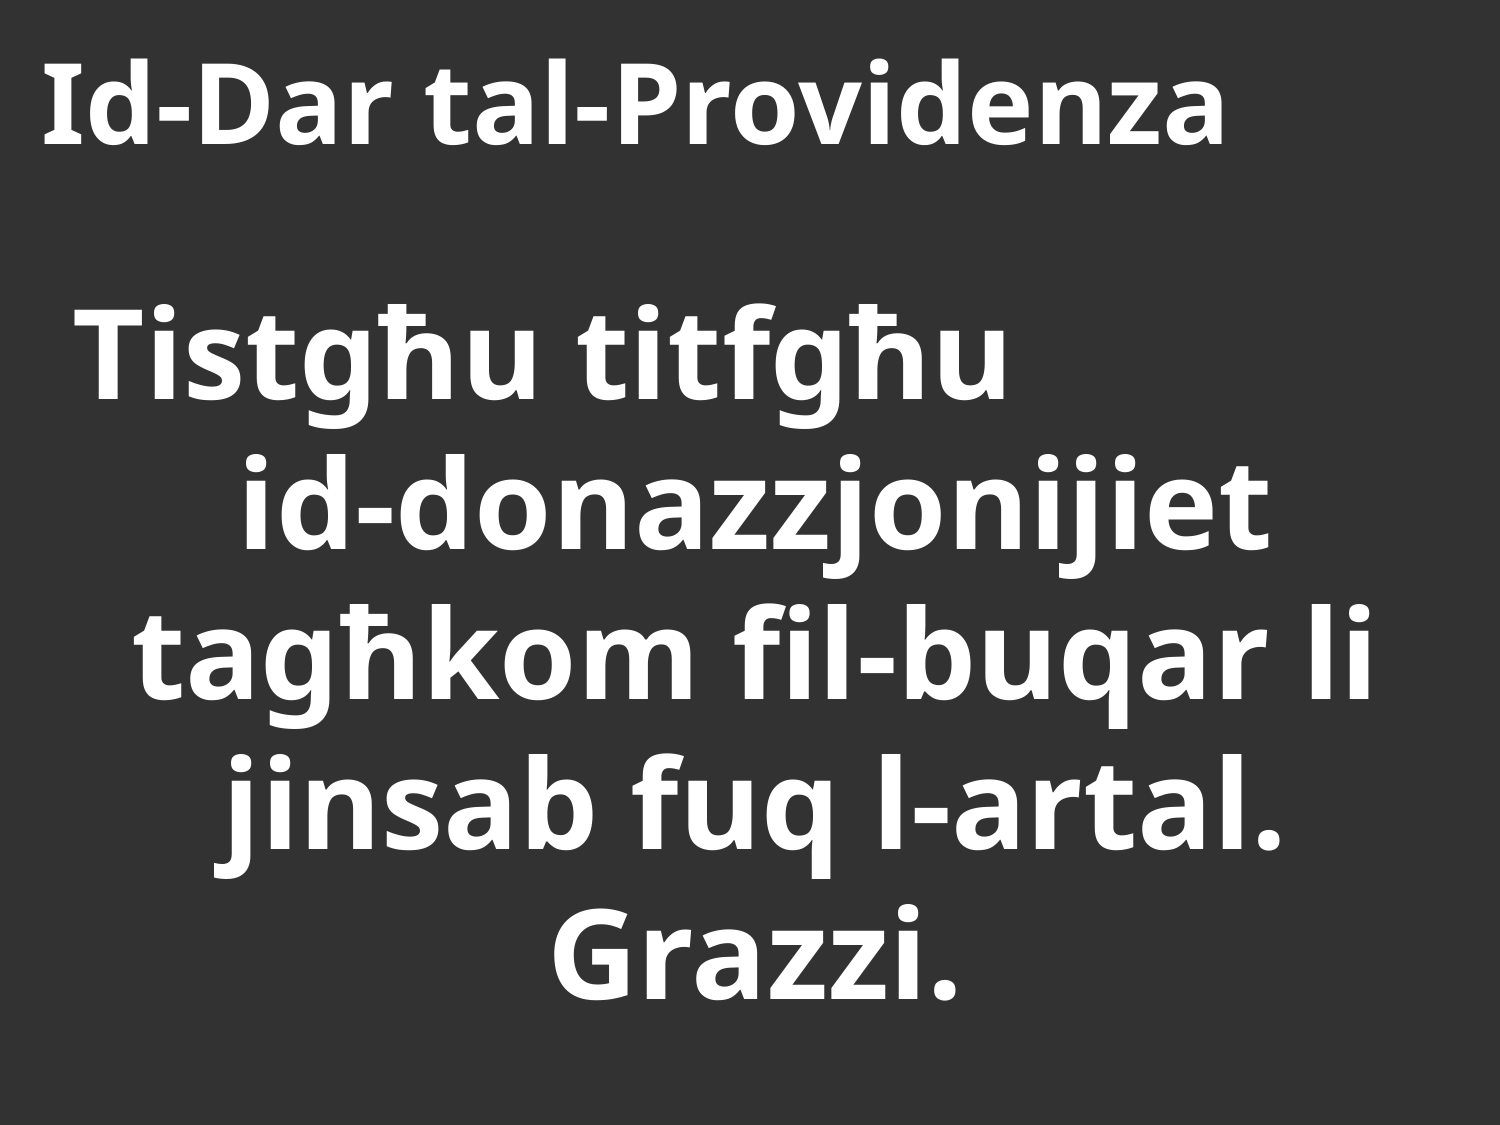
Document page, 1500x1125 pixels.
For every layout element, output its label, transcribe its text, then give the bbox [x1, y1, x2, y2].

title Id-Dar tal-Providenza [4, 0, 1500, 334]
list Tistgħu titfgħu id-donazzjonijiet tagħkom fil-buqar li jinsab fuq l-artal. Grazzi. [0, 267, 1495, 1125]
